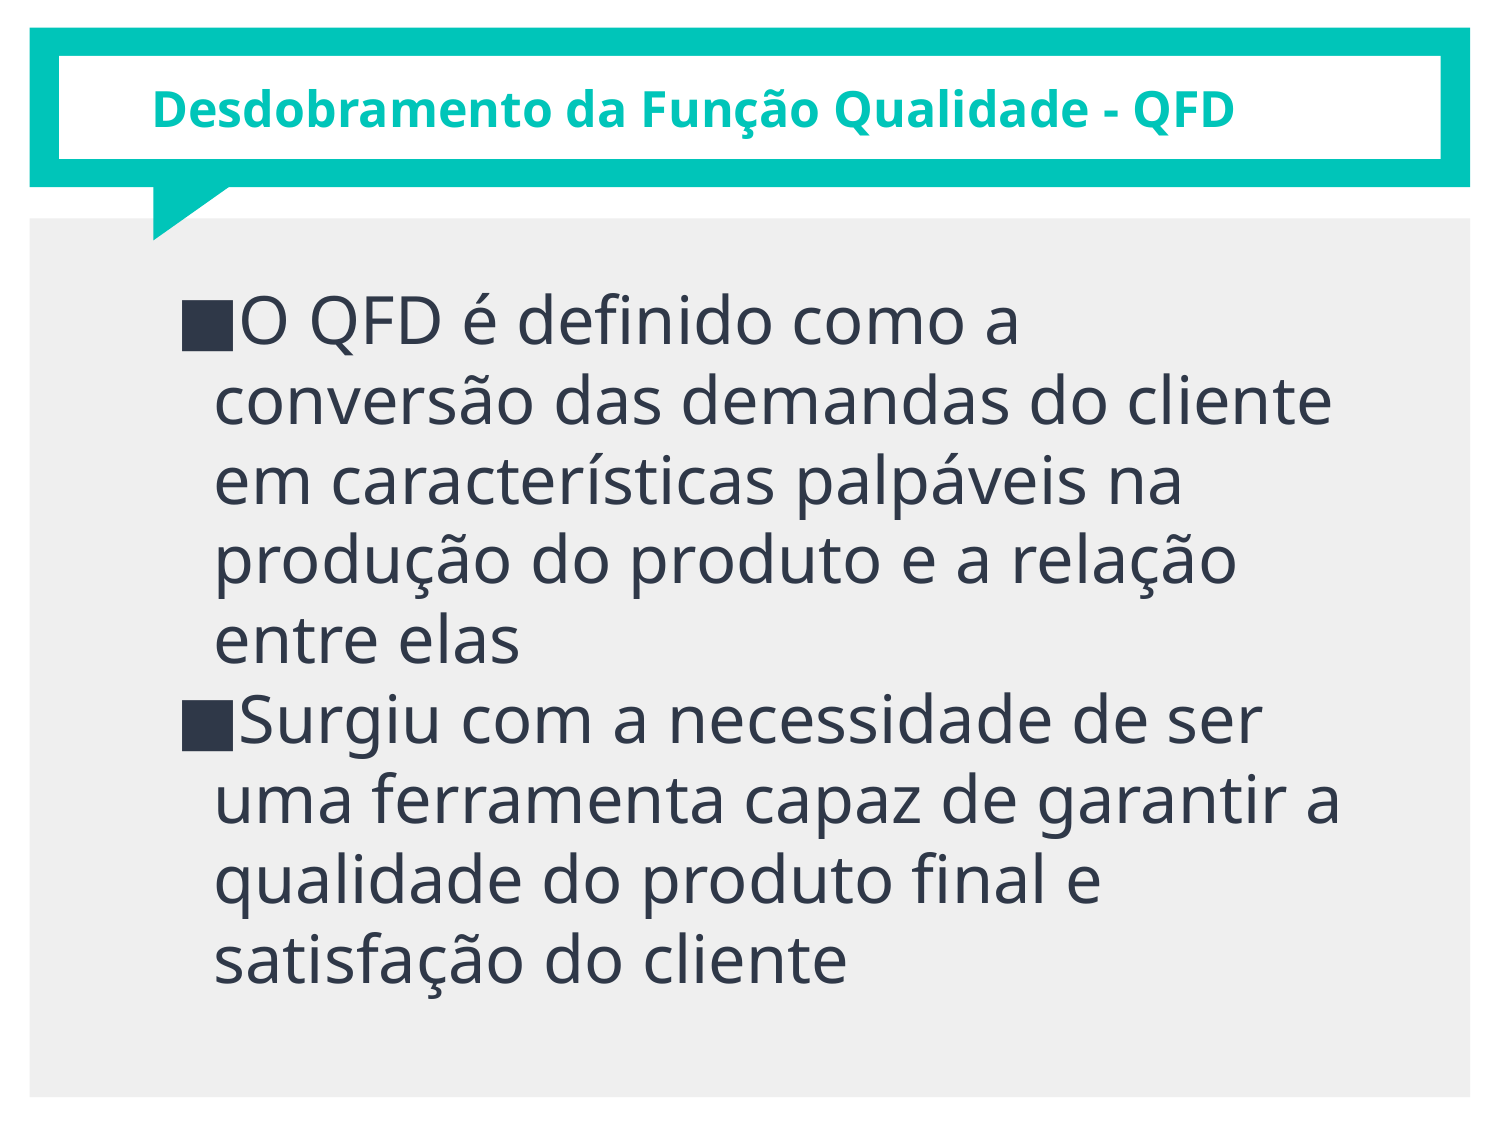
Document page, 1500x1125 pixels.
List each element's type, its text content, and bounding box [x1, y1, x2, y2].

list O QFD é definido como a conversão das demandas do cliente em características palpáveis na produção do produto e a relação entre elas Surgiu com a necessidade de ser uma ferramenta capaz de garantir a qualidade do produto final e satisfação do cliente [123, 262, 1377, 1078]
title Desdobramento da Função Qualidade - QFD [136, 27, 1441, 188]
